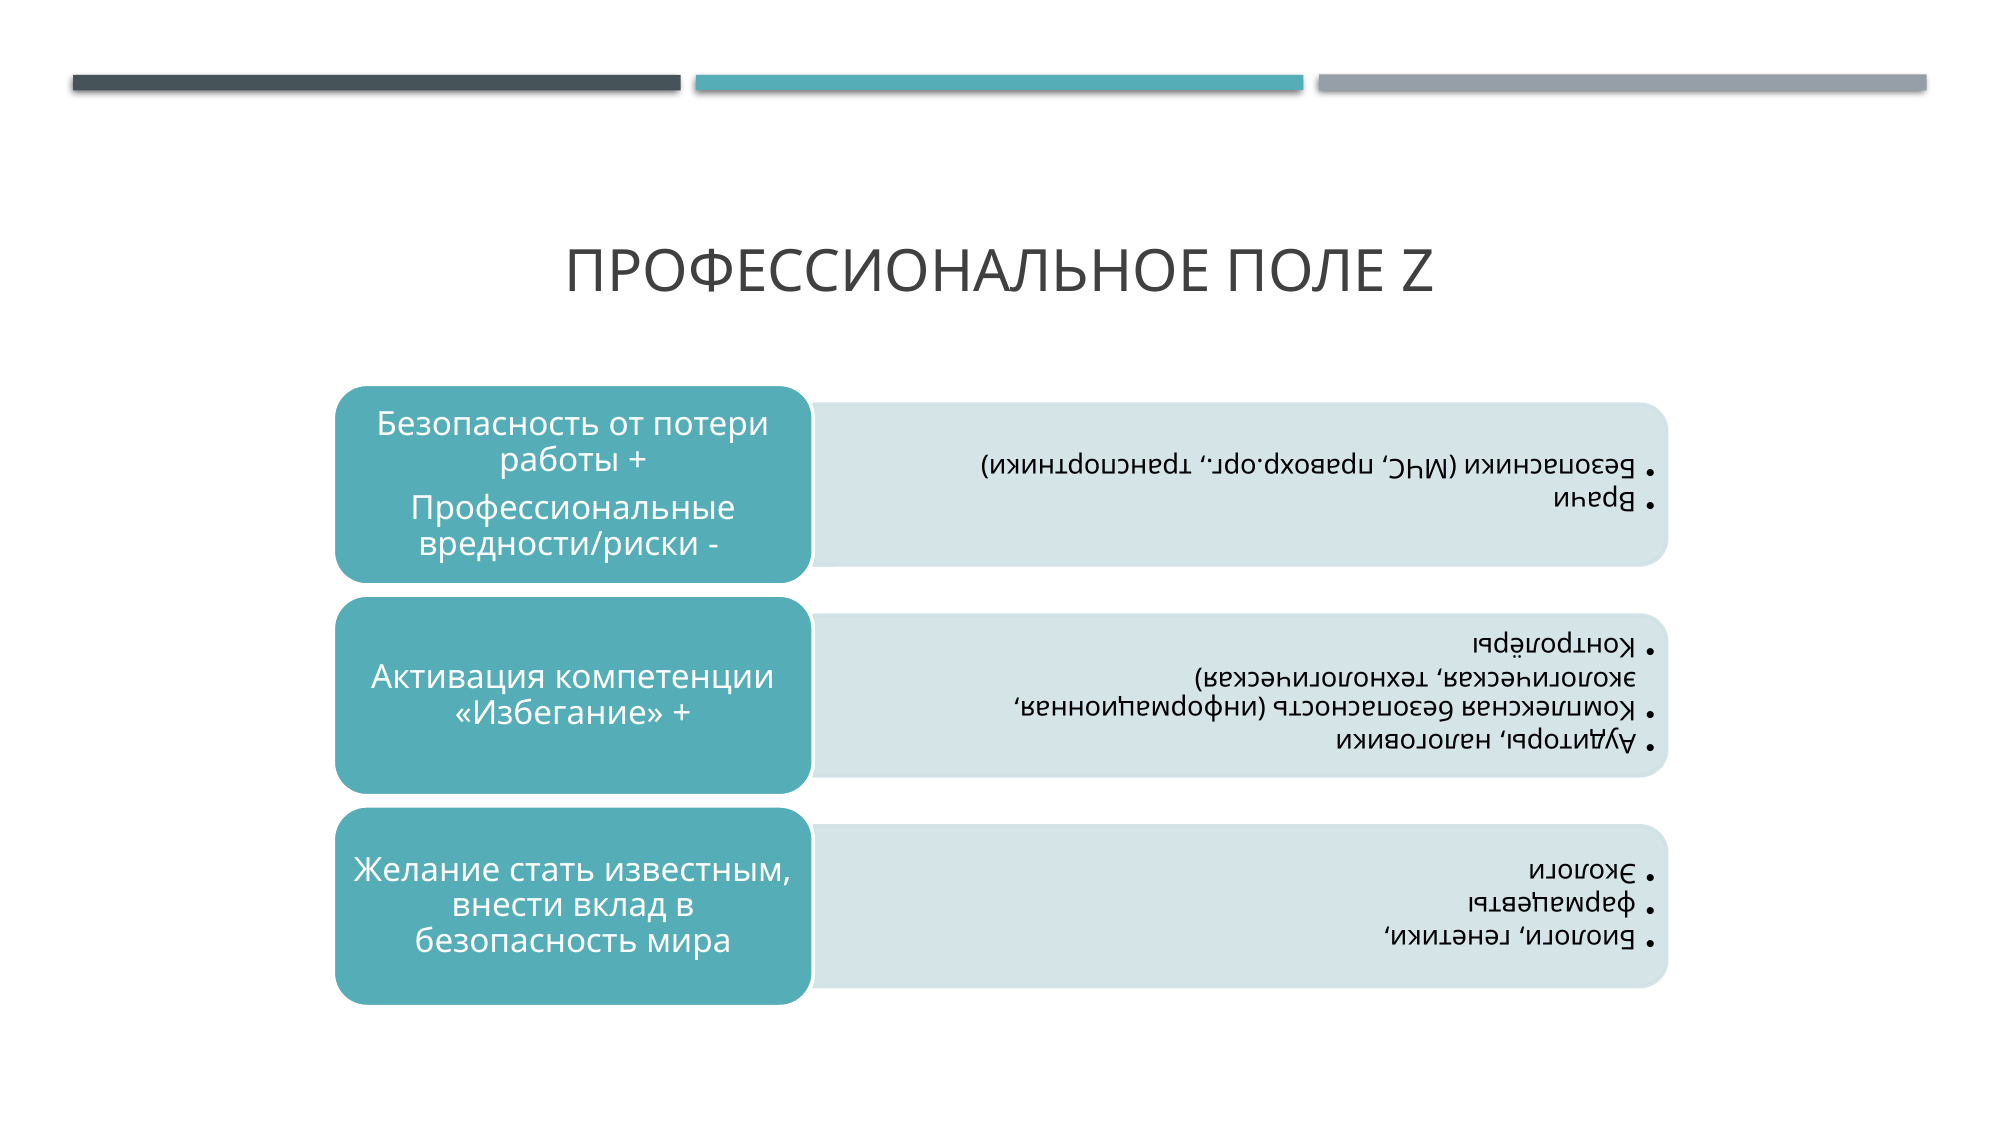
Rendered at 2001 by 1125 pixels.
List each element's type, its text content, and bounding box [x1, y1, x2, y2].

title Профессиональное поле Z [95, 115, 1905, 311]
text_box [332, 383, 1668, 1008]
